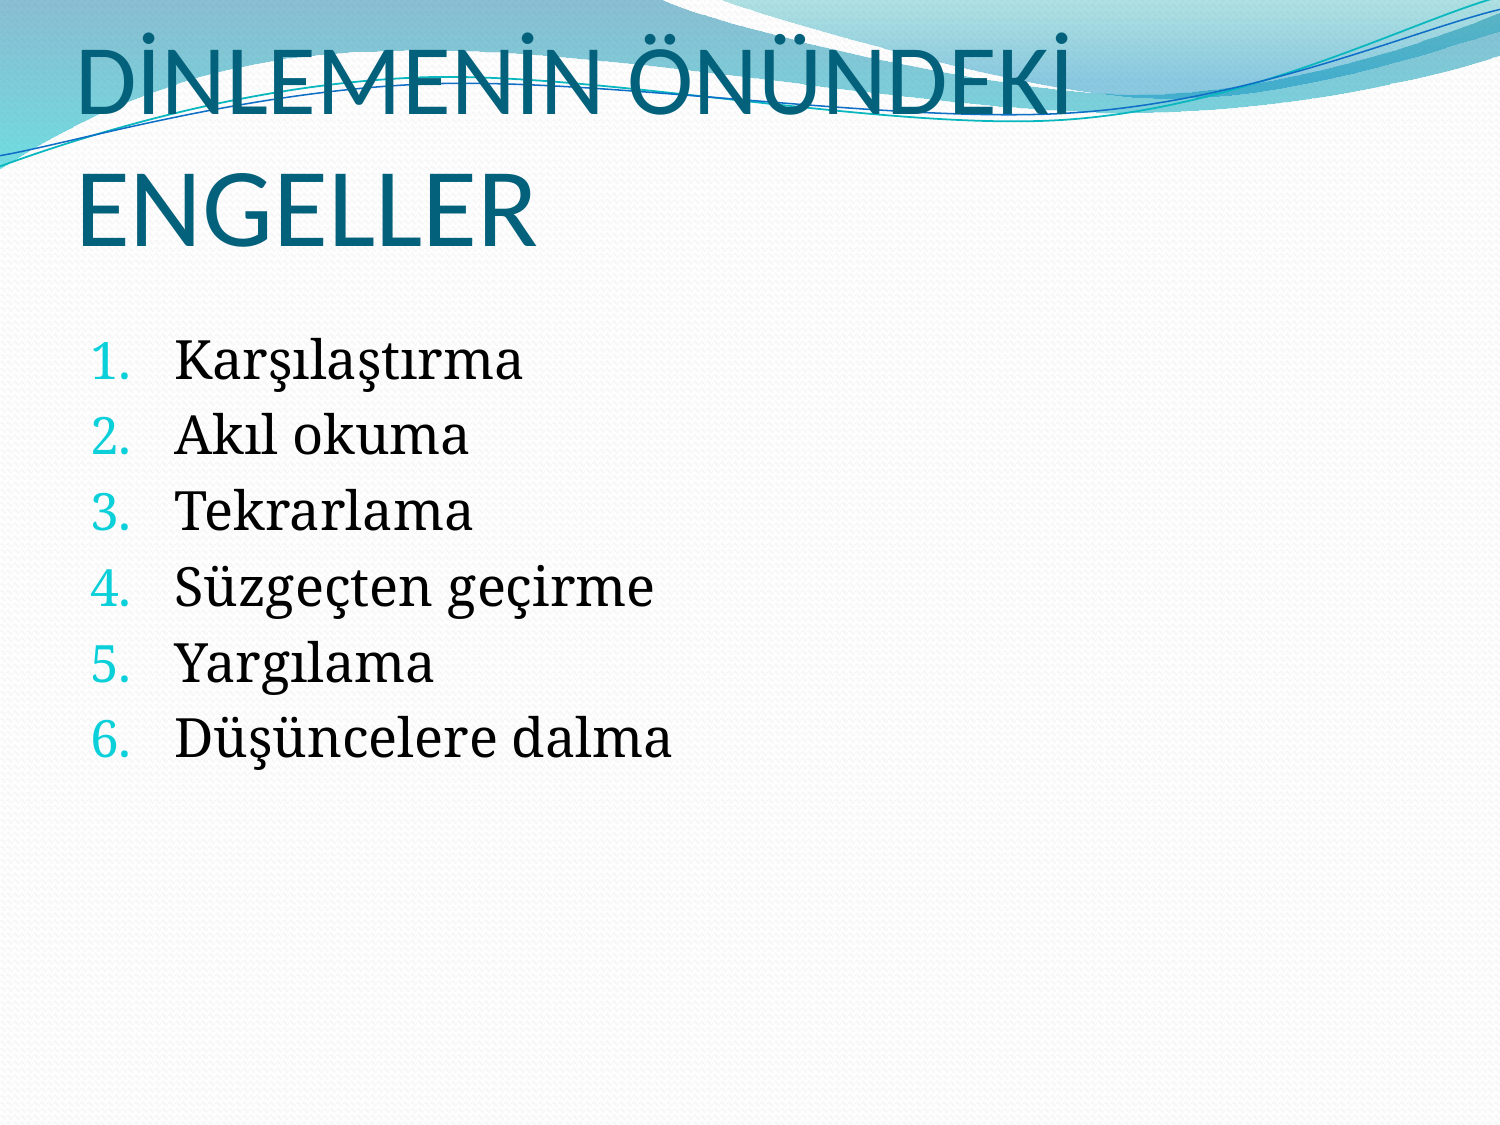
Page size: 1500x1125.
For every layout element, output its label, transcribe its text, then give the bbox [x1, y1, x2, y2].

title DİNLEMENİN ÖNÜNDEKİ ENGELLER [74, 44, 1430, 270]
list Karşılaştırma Akıl okuma Tekrarlama Süzgeçten geçirme Yargılama Düşüncelere dalma [74, 317, 1426, 1038]
